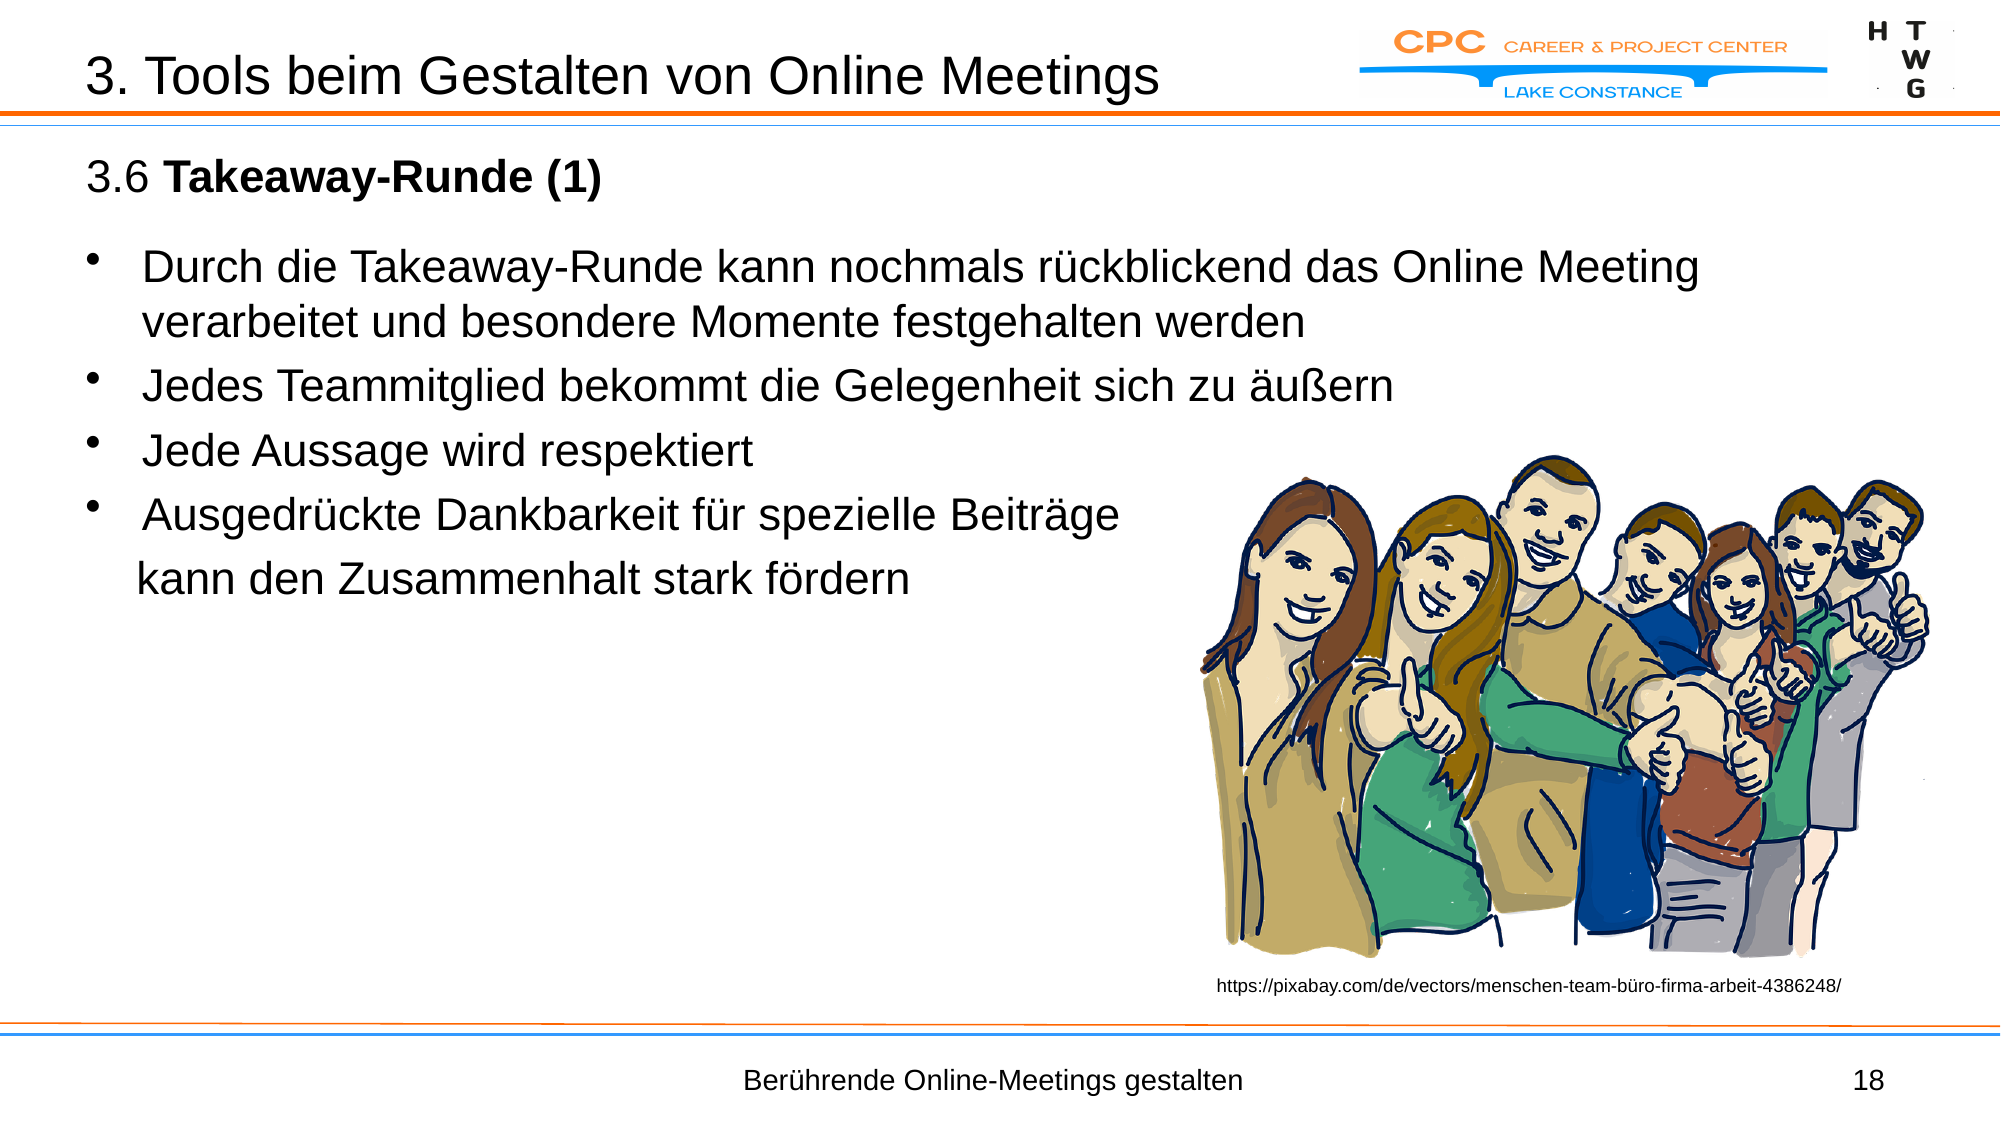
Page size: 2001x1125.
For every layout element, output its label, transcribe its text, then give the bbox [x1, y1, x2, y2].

footer Berührende Online-Meetings gestalten [452, 1046, 1536, 1112]
picture [1199, 454, 1930, 958]
subtitle 3.6 Takeaway-Runde (1) [71, 125, 1900, 220]
picture [1359, 30, 1828, 98]
slide_number 18 [1677, 1046, 1900, 1112]
title 3. Tools beim Gestalten von Online Meetings [70, 33, 1459, 116]
text_box https://pixabay.com/de/vectors/menschen-team-büro-firma-arbeit-4386248/ [1201, 966, 1857, 1004]
picture [1869, 21, 1955, 98]
list Durch die Takeaway-Runde kann nochmals rückblickend das Online Meeting verarbeitet und besondere Momente festgehalten werden Jedes Teammitglied bekommt die Gelegenheit sich zu äußern Jede Aussage wird respektiert Ausgedrückte Dankbarkeit für spezielle Beiträge kann den Zusammenhalt stark fördern [70, 229, 1900, 1005]
